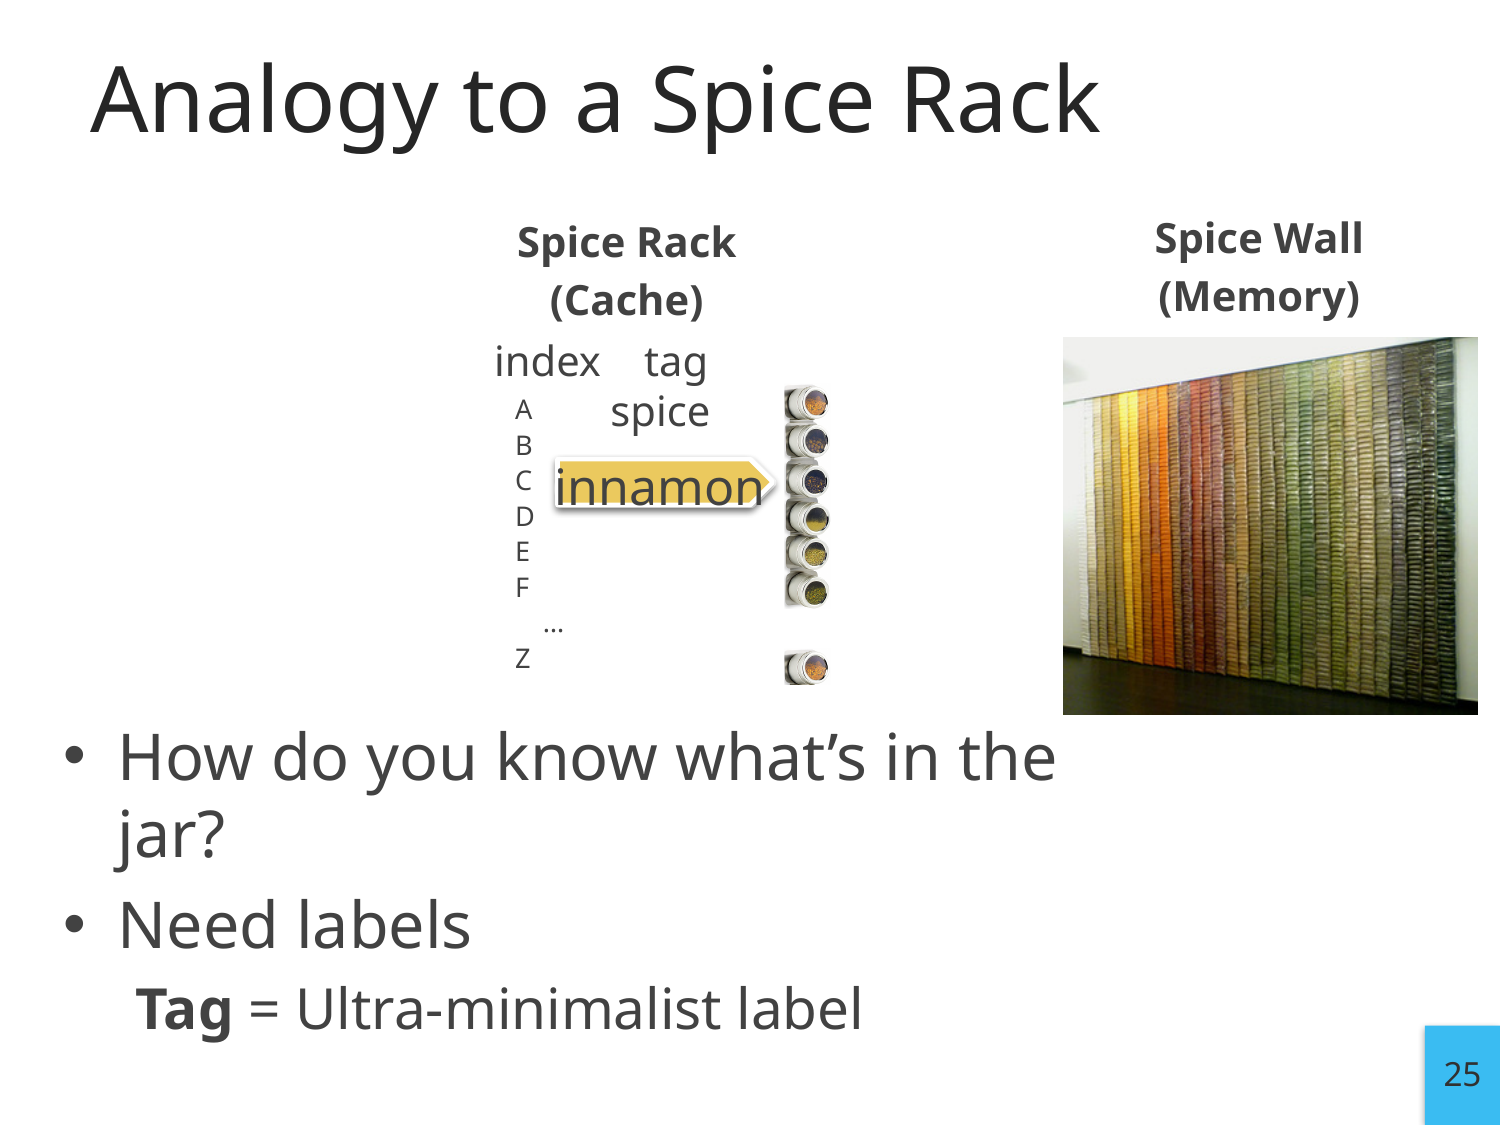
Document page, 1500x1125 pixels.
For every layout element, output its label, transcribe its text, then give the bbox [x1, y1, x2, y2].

slide_number 25 [1425, 1025, 1500, 1125]
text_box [547, 447, 773, 524]
text_box Spice Wall (Memory) [1126, 204, 1393, 335]
text_box index spice [436, 327, 895, 443]
title Analogy to a Spice Rack [75, 2, 1425, 190]
text_box [987, 162, 1438, 1050]
picture [784, 383, 831, 610]
picture [1061, 336, 1479, 716]
text_box How do you know what’s in the jar? Need labels Tag = Ultra-minimalist label [48, 708, 987, 1050]
text_box tag [629, 327, 734, 393]
text_box Spice Rack (Cache) [493, 208, 760, 327]
picture [784, 648, 831, 685]
text_box A B C D E F … Z [500, 443, 587, 693]
